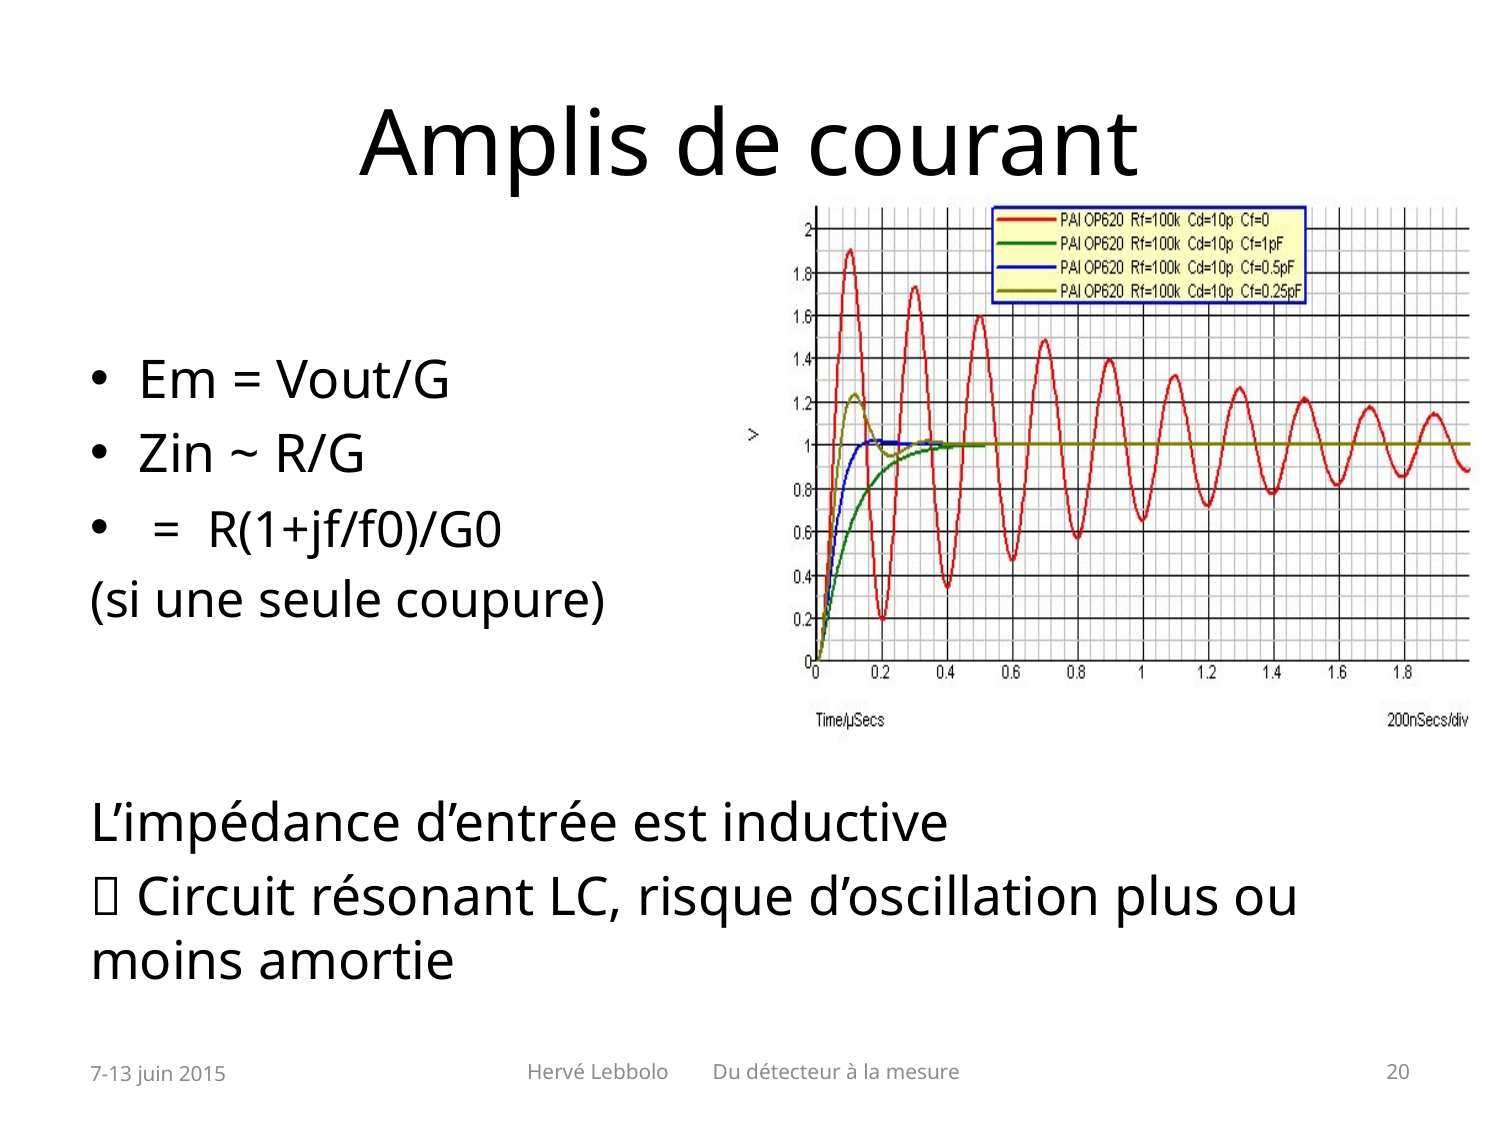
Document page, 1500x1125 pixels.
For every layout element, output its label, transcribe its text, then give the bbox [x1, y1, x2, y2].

slide_number 20 [1246, 1042, 1425, 1103]
footer Hervé Lebbolo Du détecteur à la mesure [347, 1042, 1140, 1103]
list Em = Vout/G Zin ~ R/G = R(1+jf/f0)/G0 (si une seule coupure) L’impédance d’entrée est inductive  Circuit résonant LC, risque d’oscillation plus ou moins amortie [75, 262, 1425, 1005]
title Amplis de courant [75, 45, 1425, 233]
picture [740, 184, 1483, 748]
slide_number 7-13 juin 2015 [75, 1042, 303, 1103]
